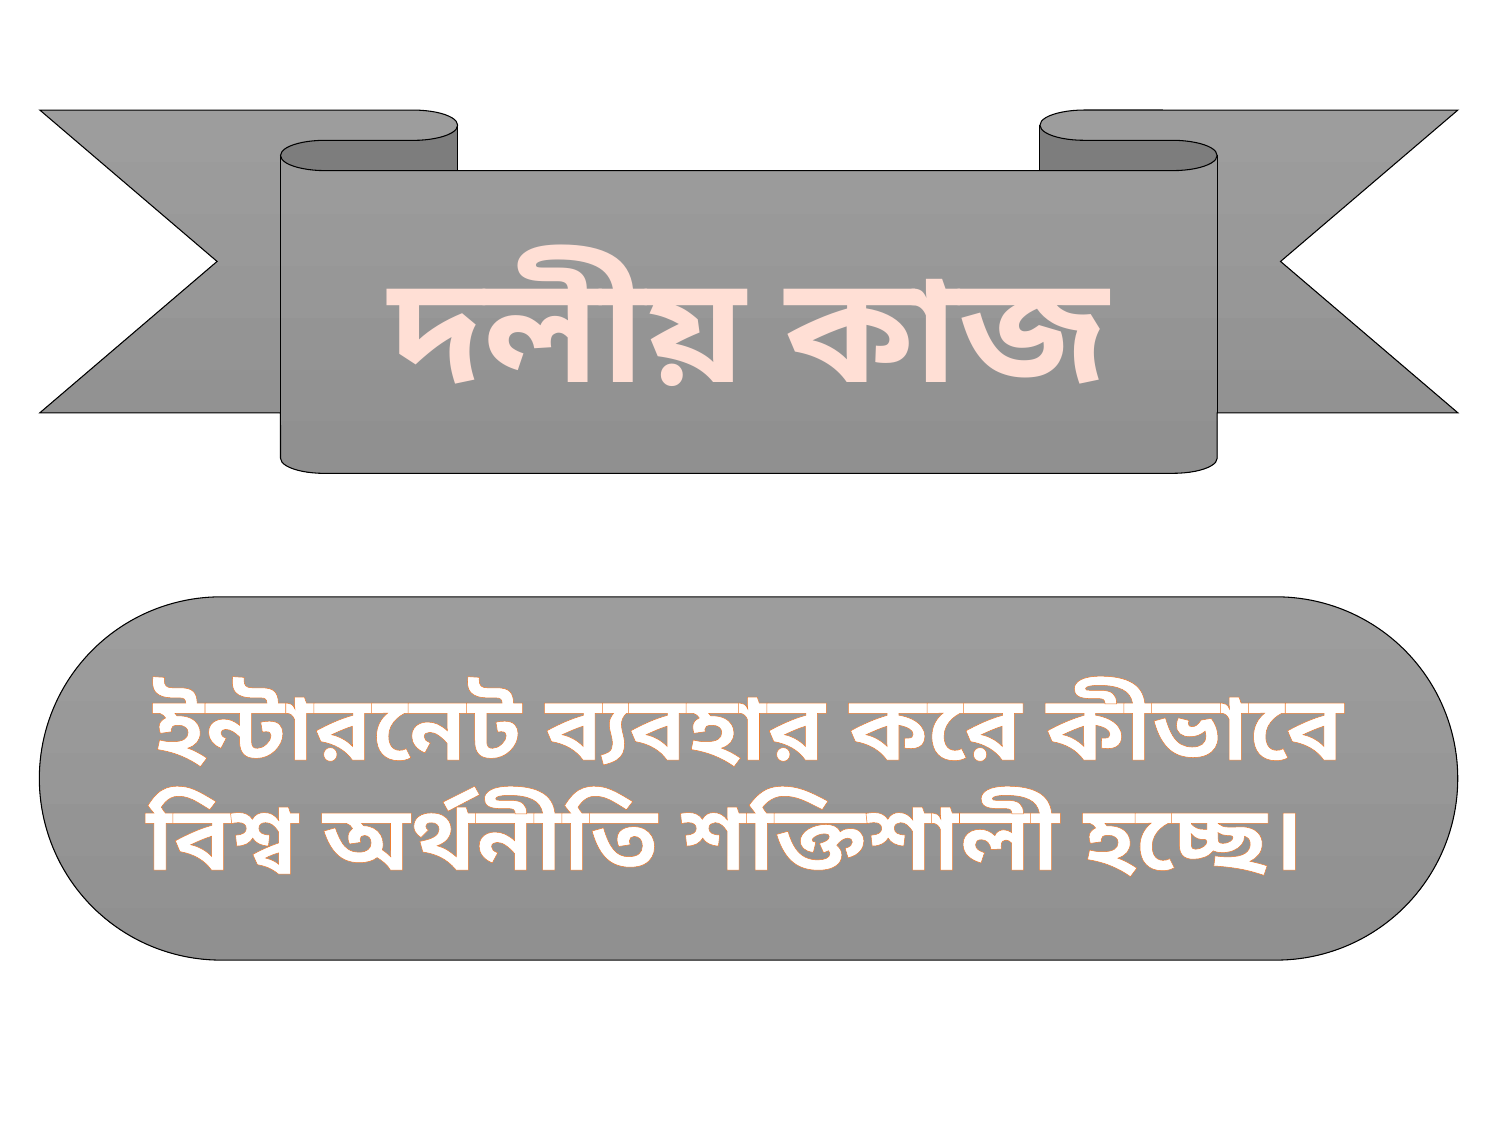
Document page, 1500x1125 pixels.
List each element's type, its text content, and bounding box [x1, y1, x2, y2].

text_box দলীয় কাজ [38, 109, 1460, 474]
text_box ইন্টারনেট ব্যবহার করে কীভাবে বিশ্ব অর্থনীতি শক্তিশালী হচ্ছে। [38, 596, 1459, 961]
